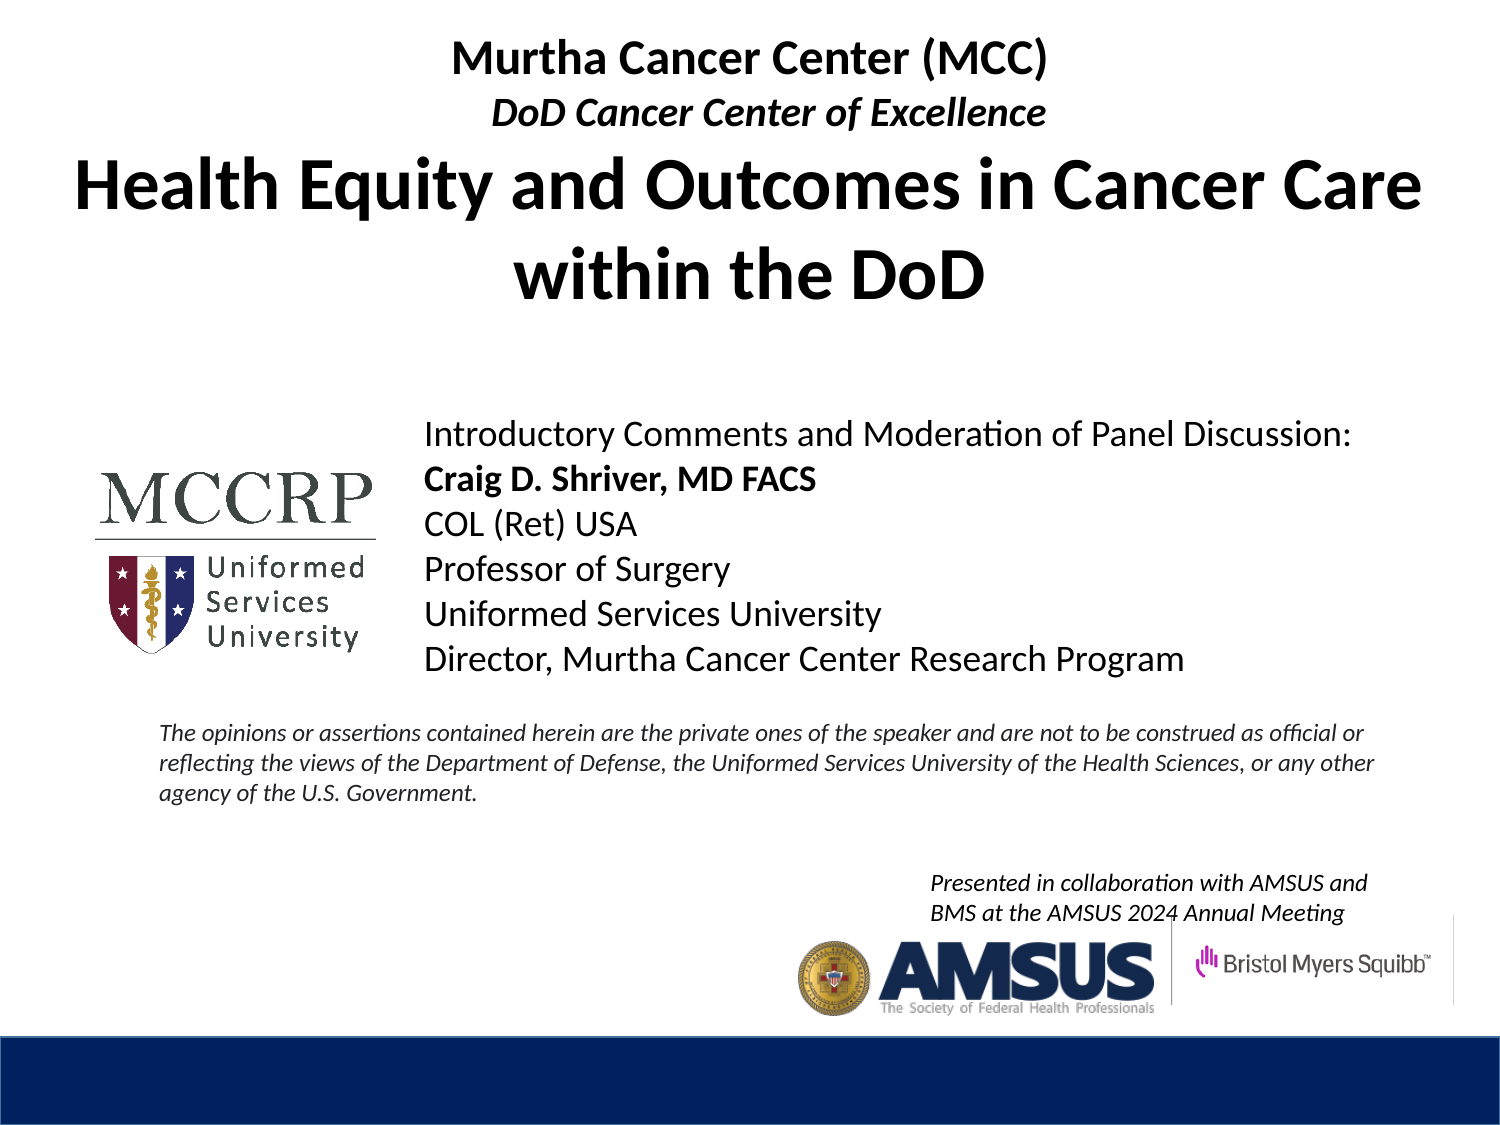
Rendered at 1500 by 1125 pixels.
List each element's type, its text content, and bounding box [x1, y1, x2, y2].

picture [1171, 914, 1454, 1005]
picture [94, 472, 376, 654]
text_box [0, 1036, 1500, 1125]
text_box Presented in collaboration with AMSUS and BMS at the AMSUS 2024 Annual Meeting [915, 858, 1425, 934]
text_box Introductory Comments and Moderation of Panel Discussion: Craig D. Shriver, MD FACS COL (Ret) USA Professor of Surgery Uniformed Services University Director, Murtha Cancer Center Research Program [409, 401, 1393, 687]
text_box Murtha Cancer Center (MCC) DoD Cancer Center of Excellence Health Equity and Outcomes in Cancer Care within the DoD [22, 17, 1478, 410]
text_box The opinions or assertions contained herein are the private ones of the speaker and are not to be construed as official or reflecting the views of the Department of Defense, the Uniformed Services University of the Health Sciences, or any other agency of the U.S. Government. [144, 709, 1393, 815]
picture [798, 941, 1154, 1016]
